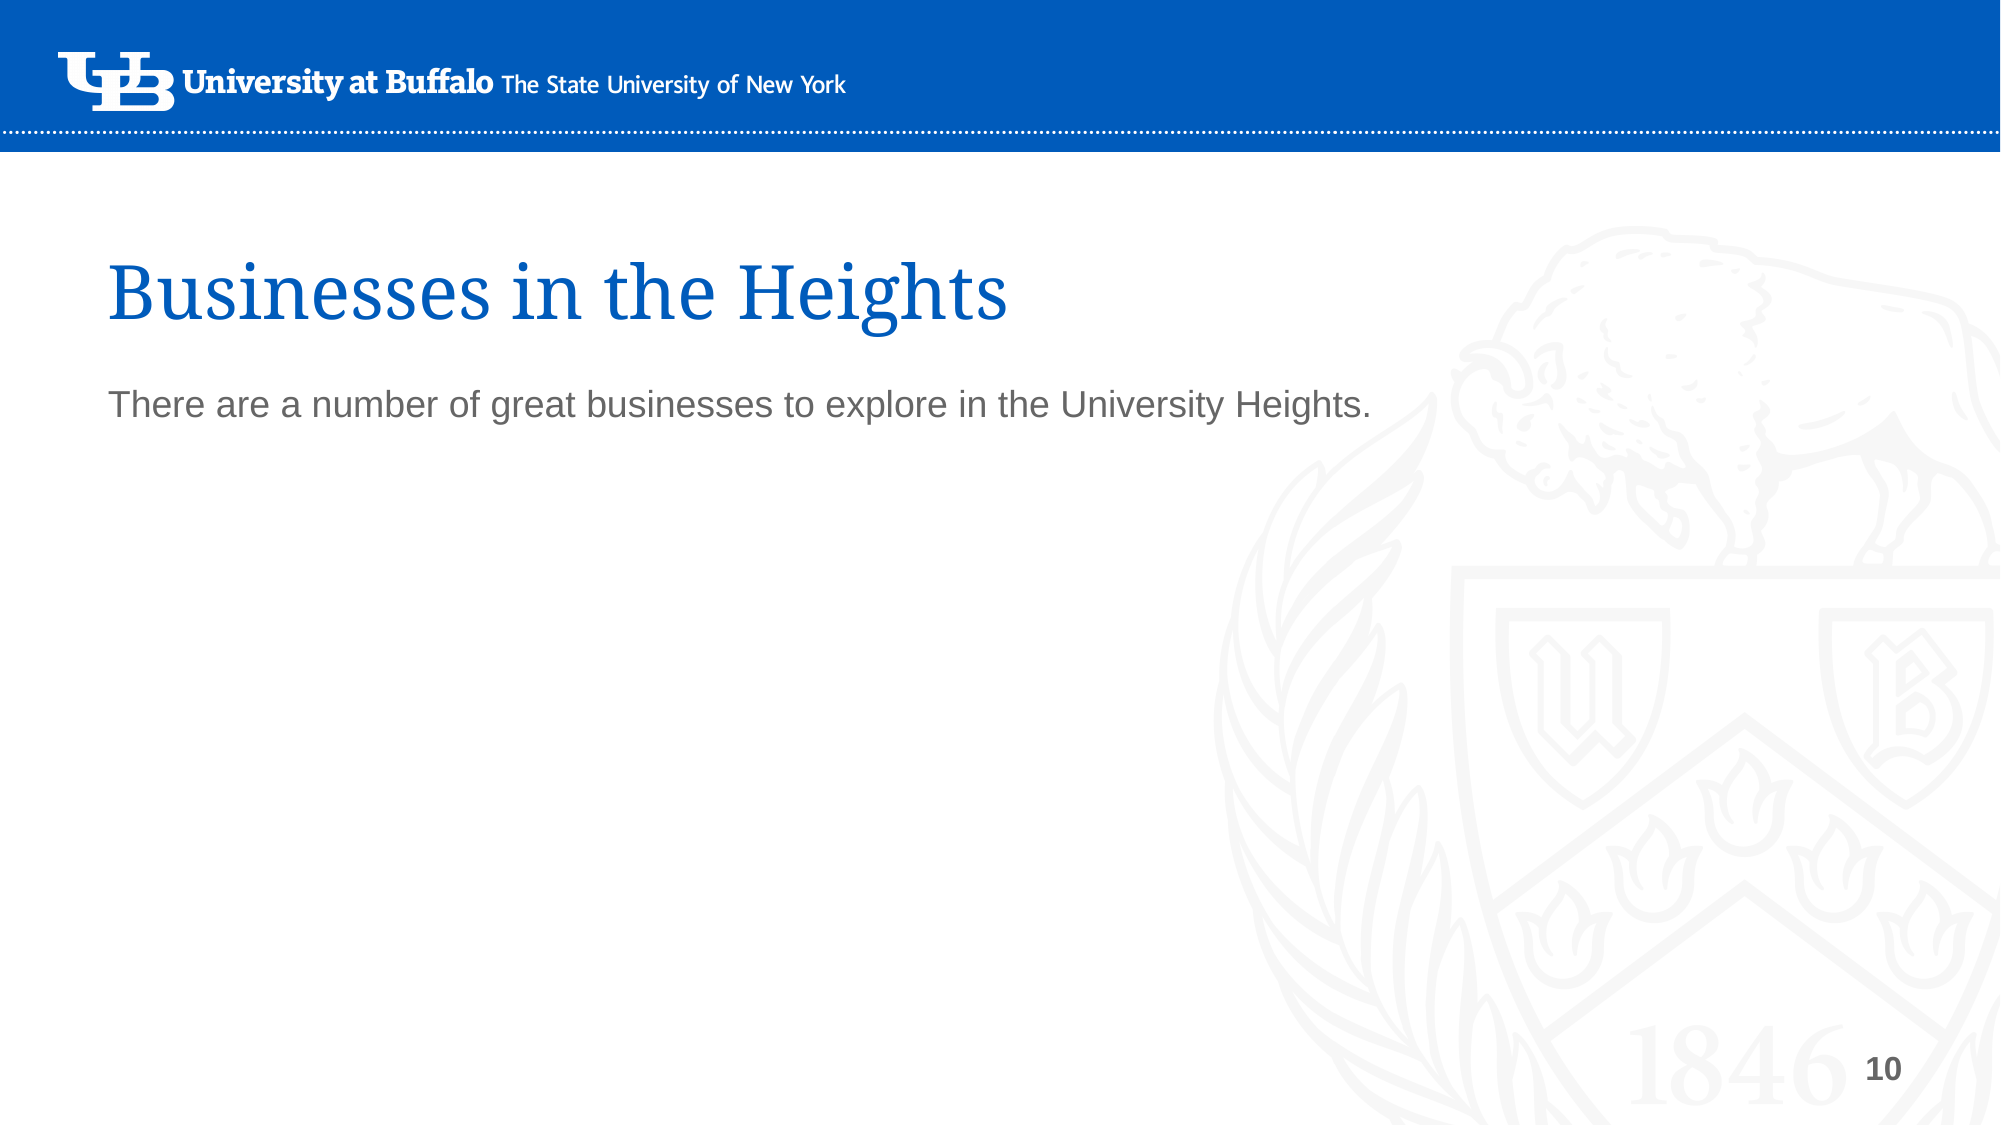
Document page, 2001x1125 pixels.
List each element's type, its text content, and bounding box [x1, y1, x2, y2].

picture [0, 0, 2001, 1125]
title Businesses in the Heights [93, 246, 1234, 343]
list There are a number of great businesses to explore in the University Heights. [93, 358, 1964, 1073]
footer 10 [1242, 1036, 1918, 1097]
